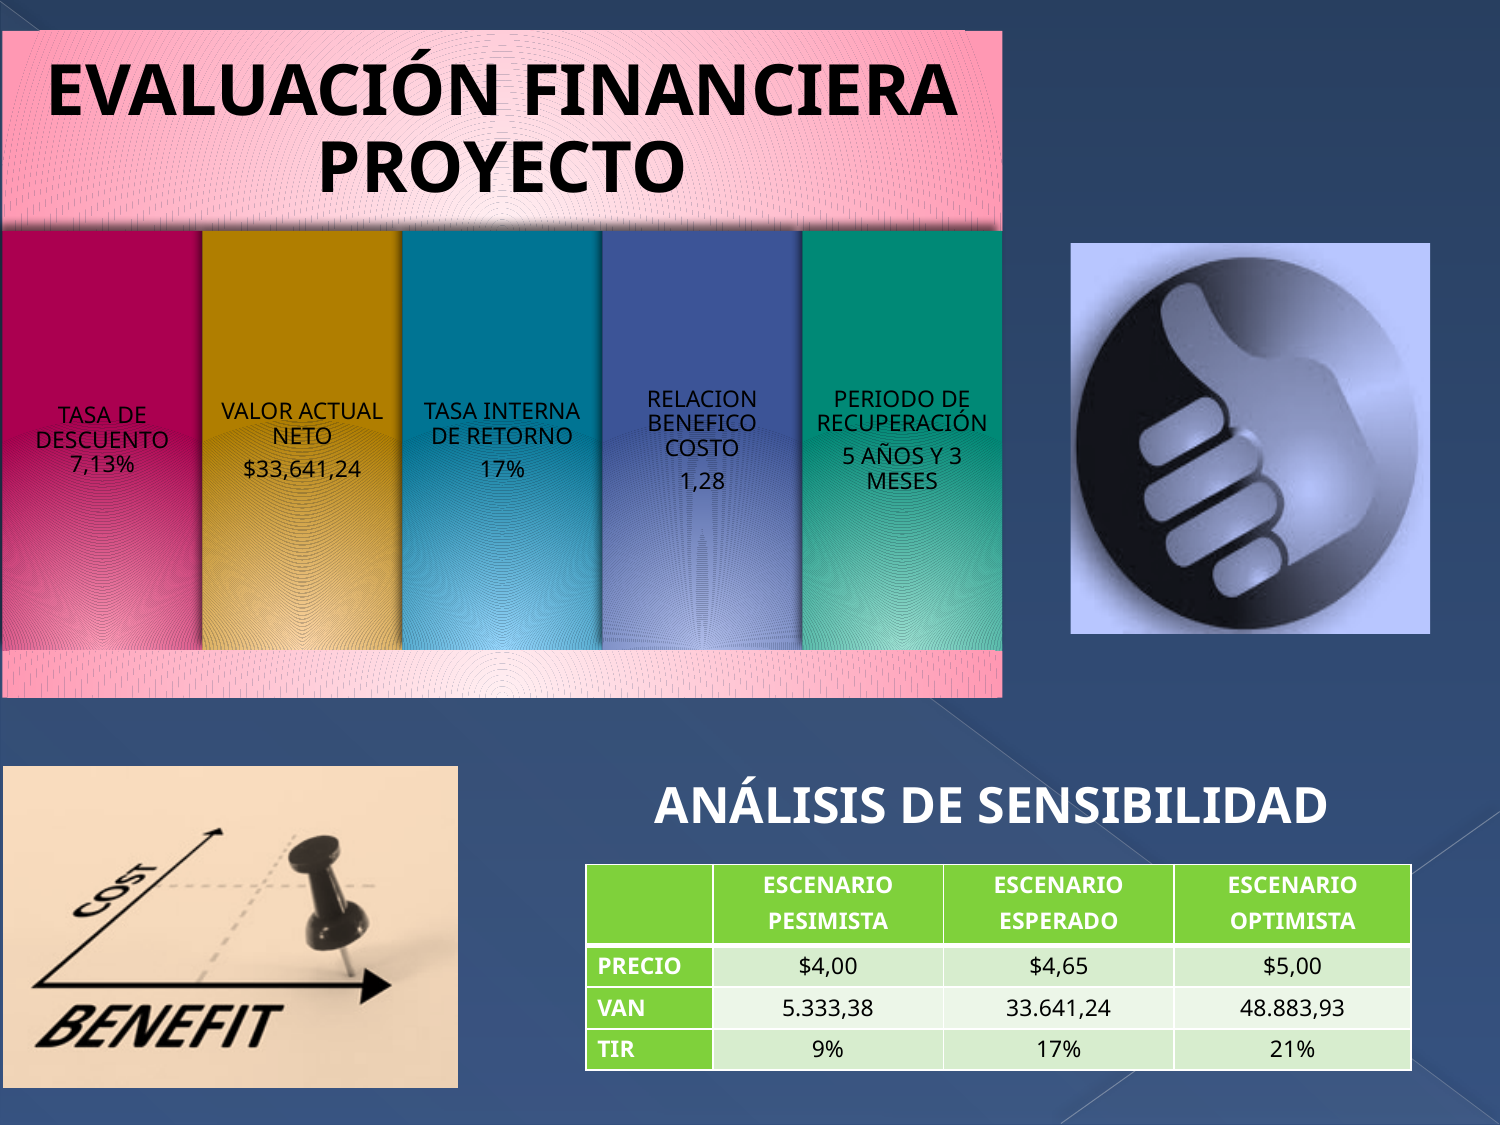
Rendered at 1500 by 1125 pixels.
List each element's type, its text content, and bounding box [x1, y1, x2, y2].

table_header [587, 865, 712, 943]
table_cell VAN [587, 988, 712, 1028]
table_header ESCENARIO ESPERADO [944, 865, 1173, 943]
picture [2, 766, 458, 1088]
picture [1070, 243, 1431, 634]
table_cell 9% [714, 1030, 943, 1069]
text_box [2, 30, 1003, 698]
table_cell 5.333,38 [714, 988, 943, 1028]
table_cell 33.641,24 [944, 988, 1173, 1028]
table_cell 48.883,93 [1175, 988, 1410, 1028]
table_cell PRECIO [587, 948, 712, 986]
text_box ANÁLISIS DE SENSIBILIDAD [572, 766, 1412, 842]
table_cell $5,00 [1175, 948, 1410, 986]
table_cell 17% [944, 1030, 1173, 1069]
table_cell $4,00 [714, 948, 943, 986]
table_cell TIR [587, 1030, 712, 1069]
table_header ESCENARIO OPTIMISTA [1175, 865, 1410, 943]
table_header ESCENARIO PESIMISTA [714, 865, 943, 943]
table_cell 21% [1175, 1030, 1410, 1069]
table_cell $4,65 [944, 948, 1173, 986]
